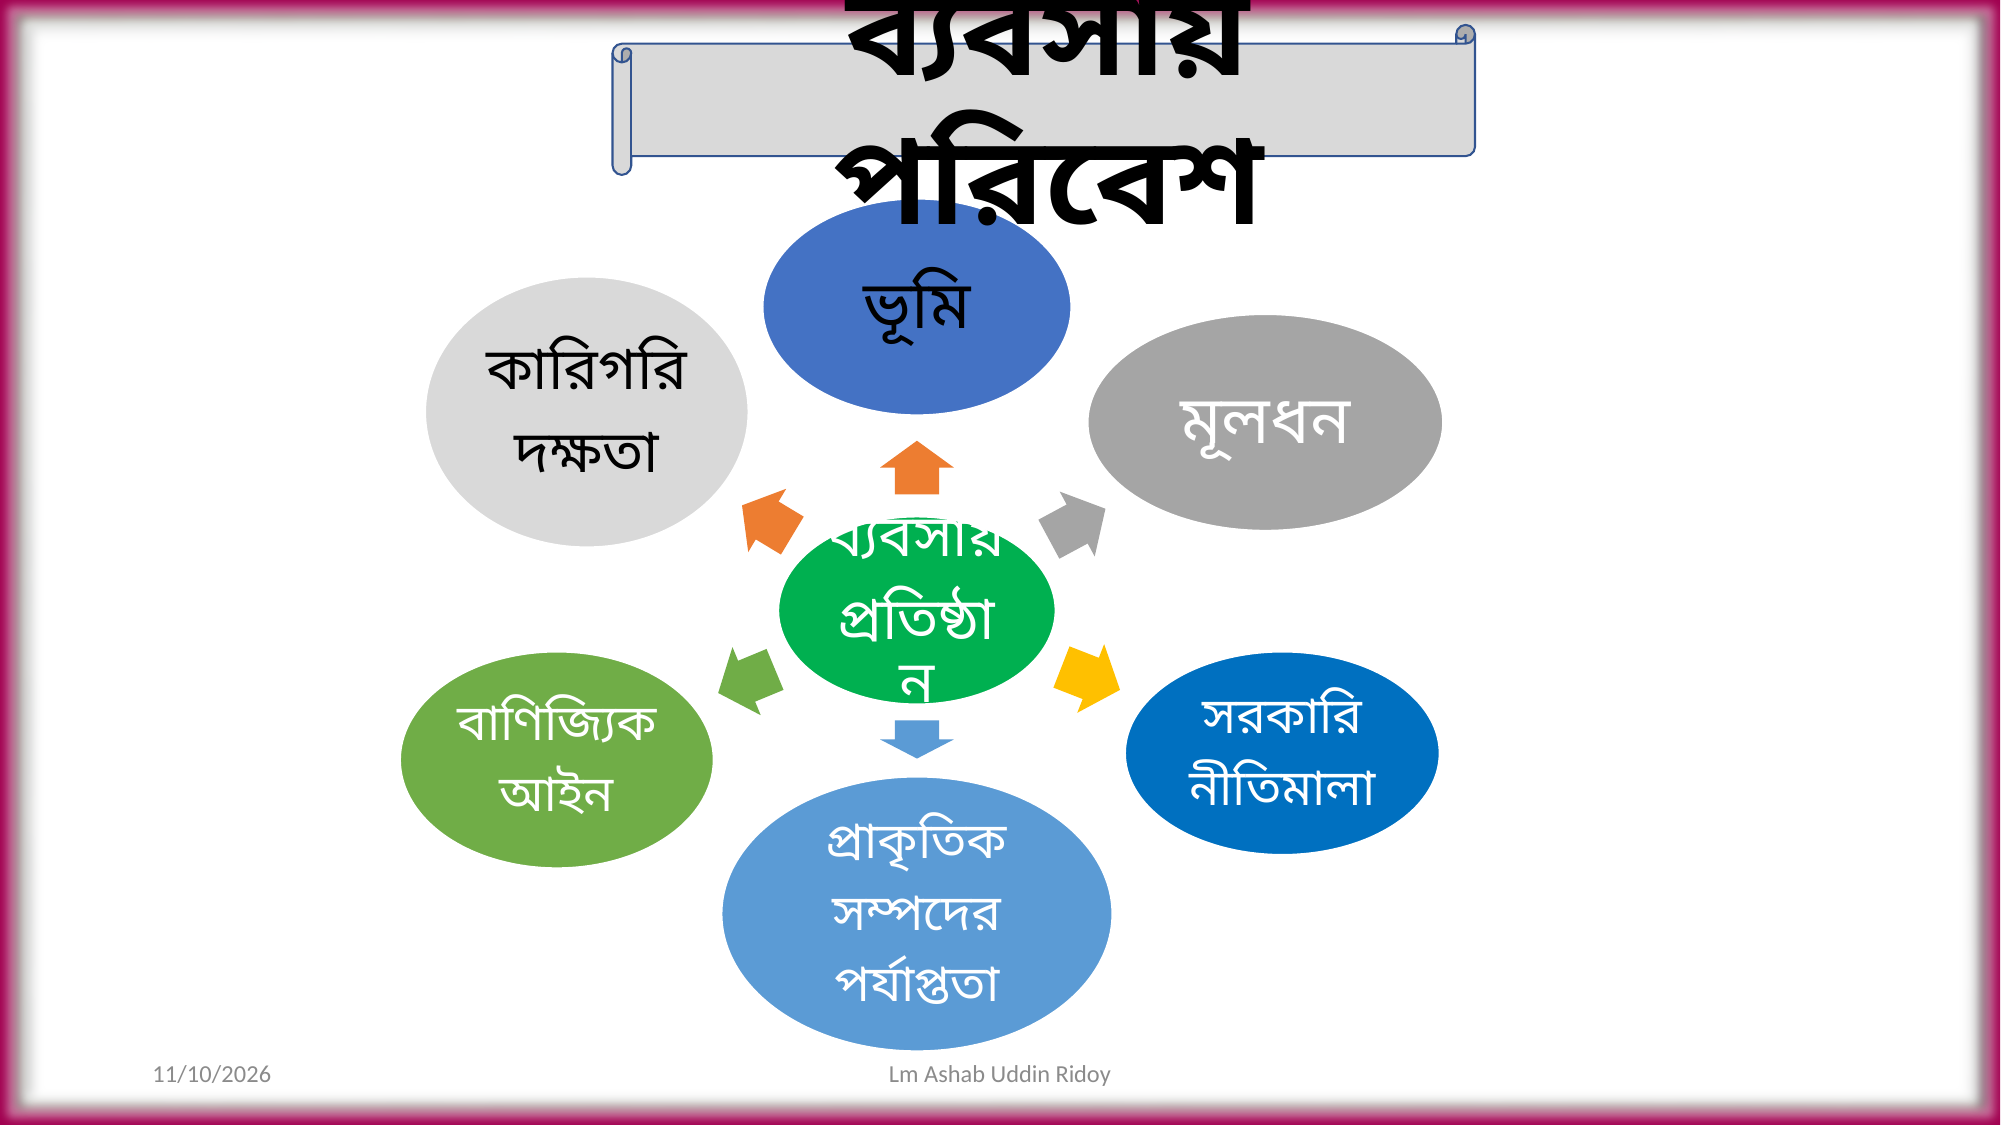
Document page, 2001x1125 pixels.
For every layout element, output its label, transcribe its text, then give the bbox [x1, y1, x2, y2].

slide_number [137, 1042, 588, 1103]
footer Lm Ashab Uddin Ridoy [662, 1042, 1338, 1103]
picture [0, 0, 2001, 1125]
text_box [249, 212, 1600, 1038]
text_box ব্যবসায় পরিবেশ [611, 23, 1477, 176]
